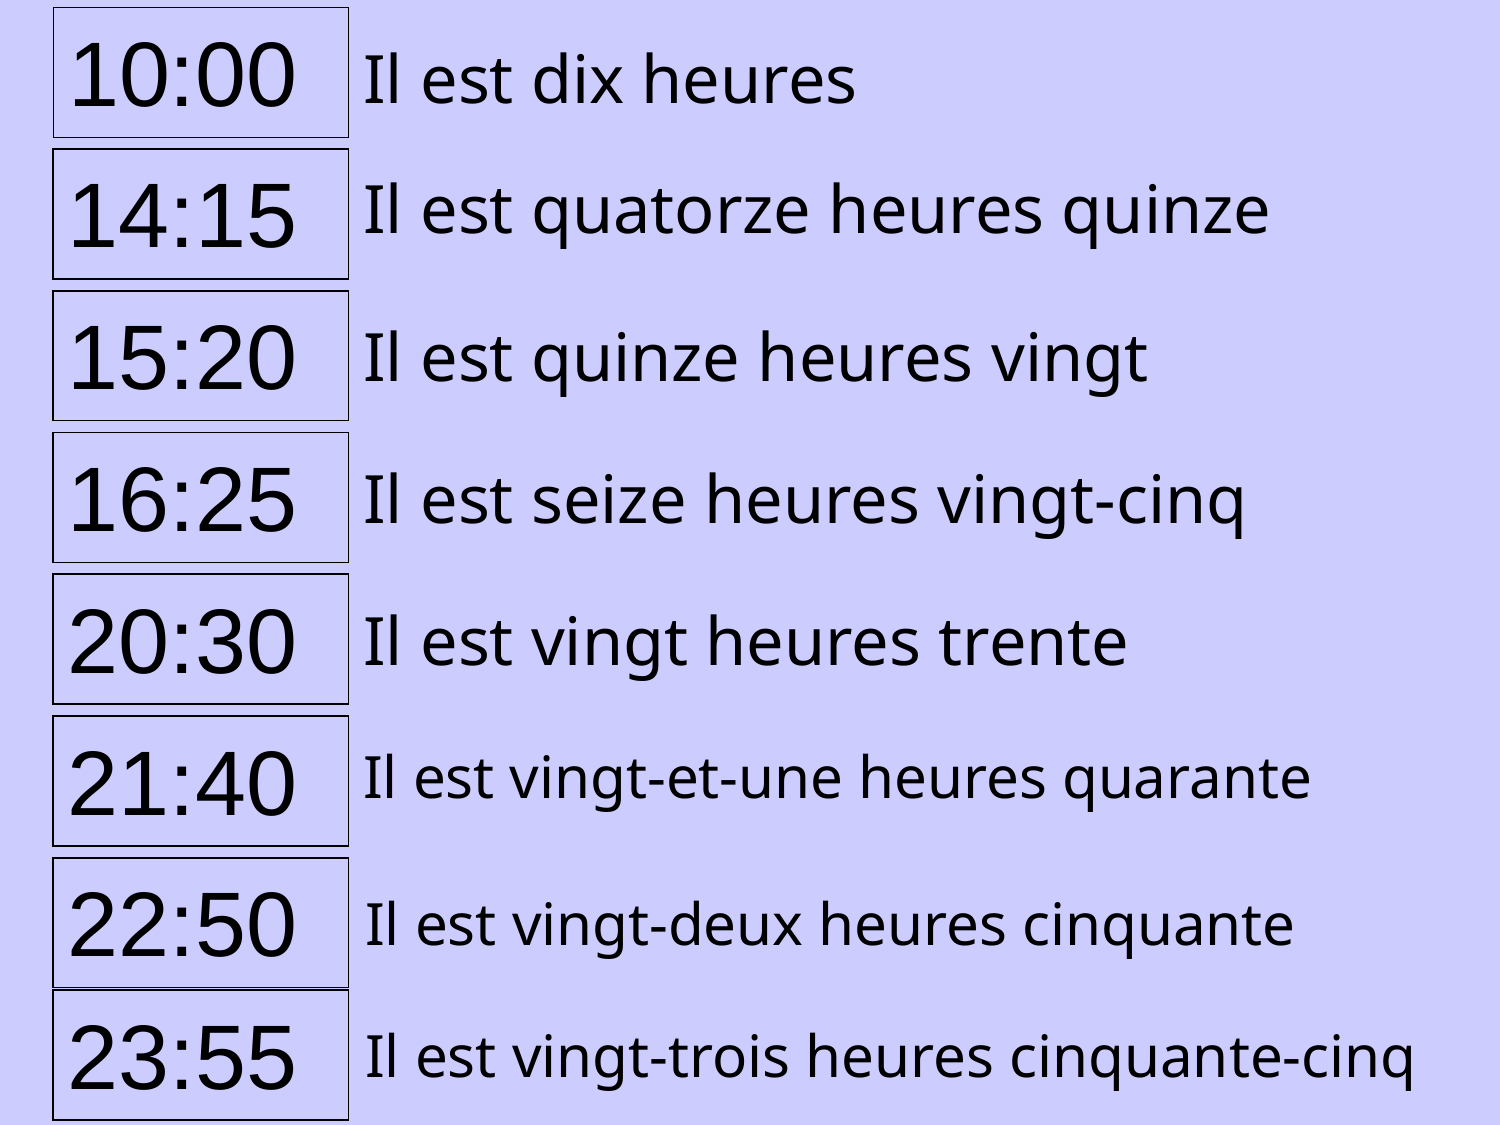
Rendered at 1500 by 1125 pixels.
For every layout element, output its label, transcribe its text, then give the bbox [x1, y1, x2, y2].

text_box 23:55 [53, 990, 349, 1120]
text_box Il est dix heures [348, 29, 1424, 125]
text_box Il est vingt-deux heures cinquante [350, 879, 1461, 965]
text_box Il est seize heures vingt-cinq [348, 449, 1424, 545]
text_box Il est vingt heures trente [348, 591, 1424, 686]
text_box 22:50 [53, 857, 349, 988]
text_box 16:25 [53, 432, 349, 563]
text_box Il est quatorze heures quinze [348, 159, 1424, 254]
text_box Il est vingt-et-une heures quarante [348, 733, 1459, 818]
text_box 21:40 [53, 716, 349, 846]
text_box Il est quinze heures vingt [348, 307, 1424, 403]
text_box 14:15 [53, 148, 349, 279]
text_box 15:20 [53, 290, 349, 421]
text_box Il est vingt-trois heures cinquante-cinq [350, 1011, 1461, 1097]
text_box 20:30 [53, 574, 349, 704]
list 10:00 [53, 7, 349, 138]
